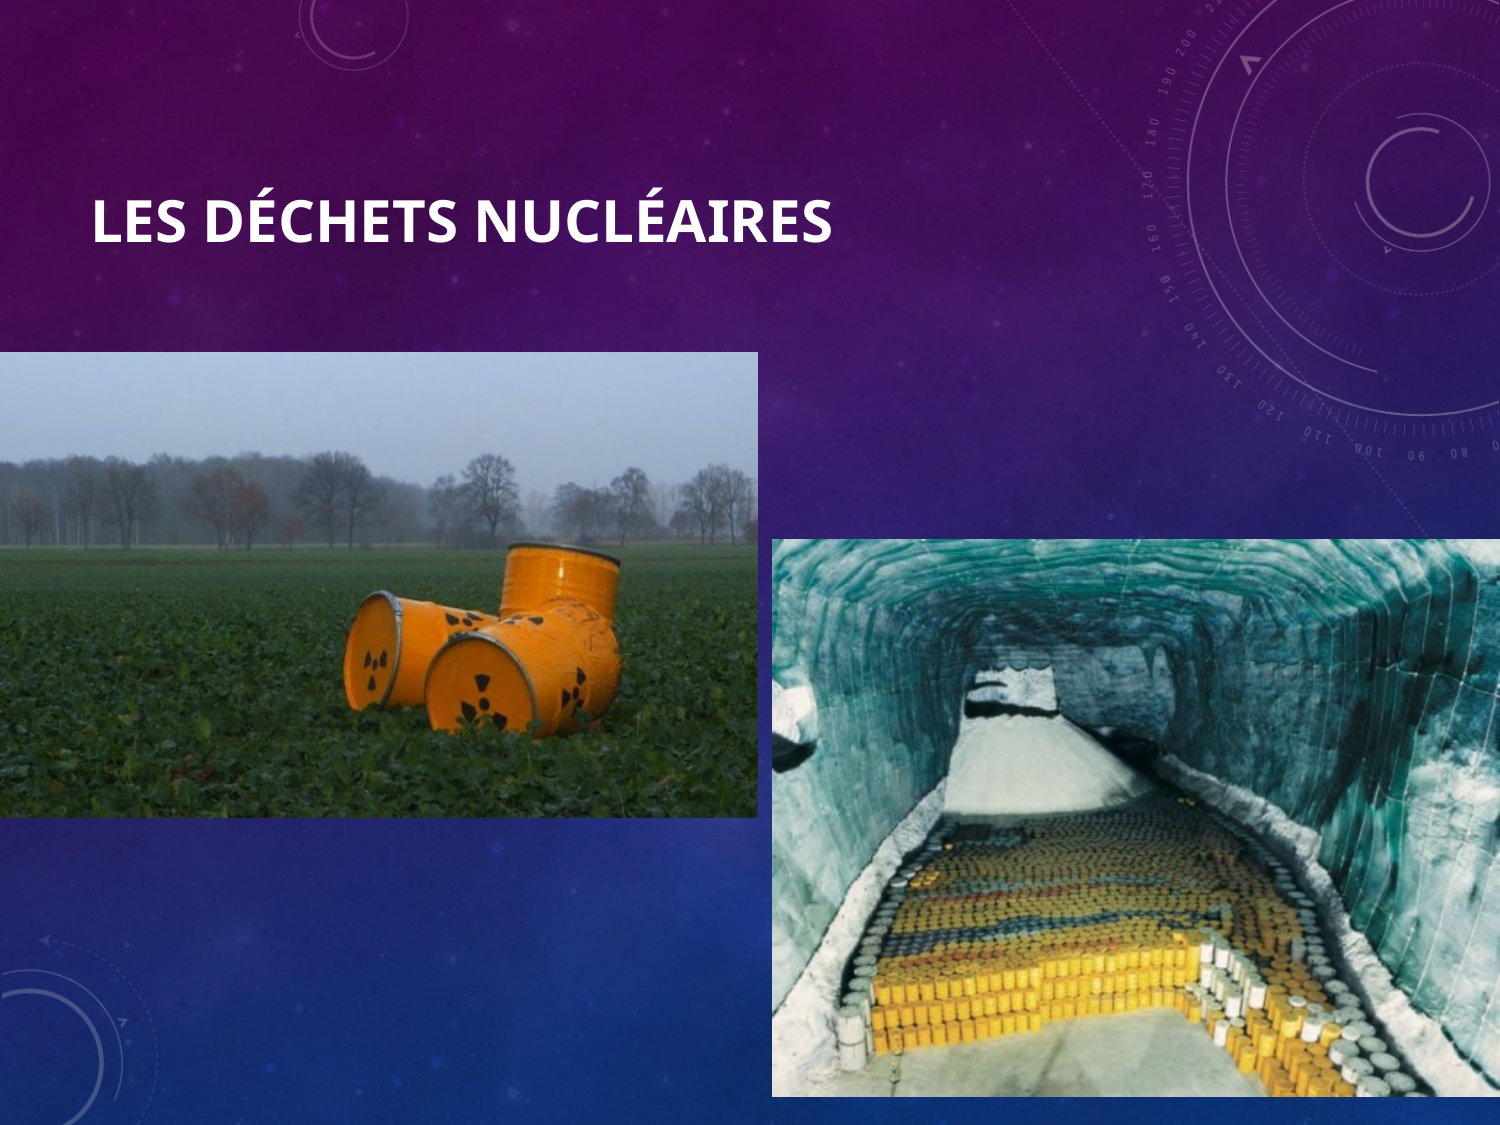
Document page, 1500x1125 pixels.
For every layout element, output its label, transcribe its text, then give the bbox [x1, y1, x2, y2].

title Les déchets nucléaires [75, 99, 1350, 339]
picture [0, 0, 1500, 1125]
